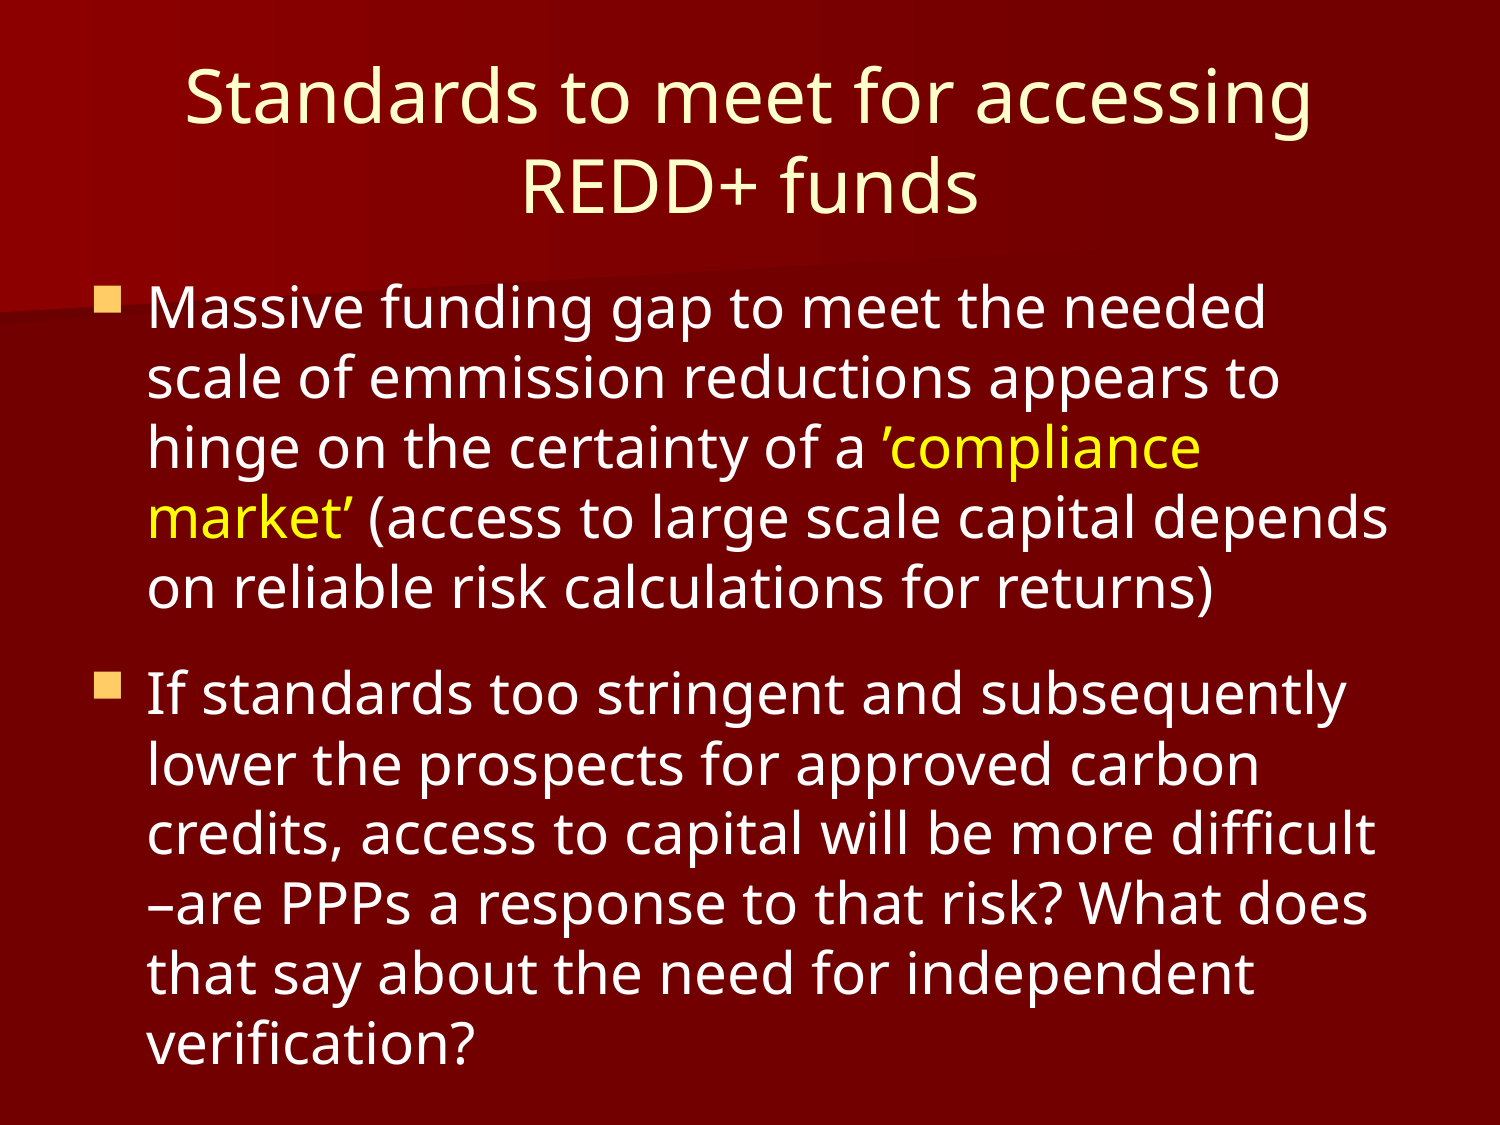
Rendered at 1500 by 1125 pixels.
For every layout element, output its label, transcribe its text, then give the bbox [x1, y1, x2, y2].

title Standards to meet for accessing REDD+ funds [75, 45, 1425, 233]
list Massive funding gap to meet the needed scale of emmission reductions appears to hinge on the certainty of a ’compliance market’ (access to large scale capital depends on reliable risk calculations for returns) If standards too stringent and subsequently lower the prospects for approved carbon credits, access to capital will be more difficult –are PPPs a response to that risk? What does that say about the need for independent verification? [75, 262, 1425, 1000]
